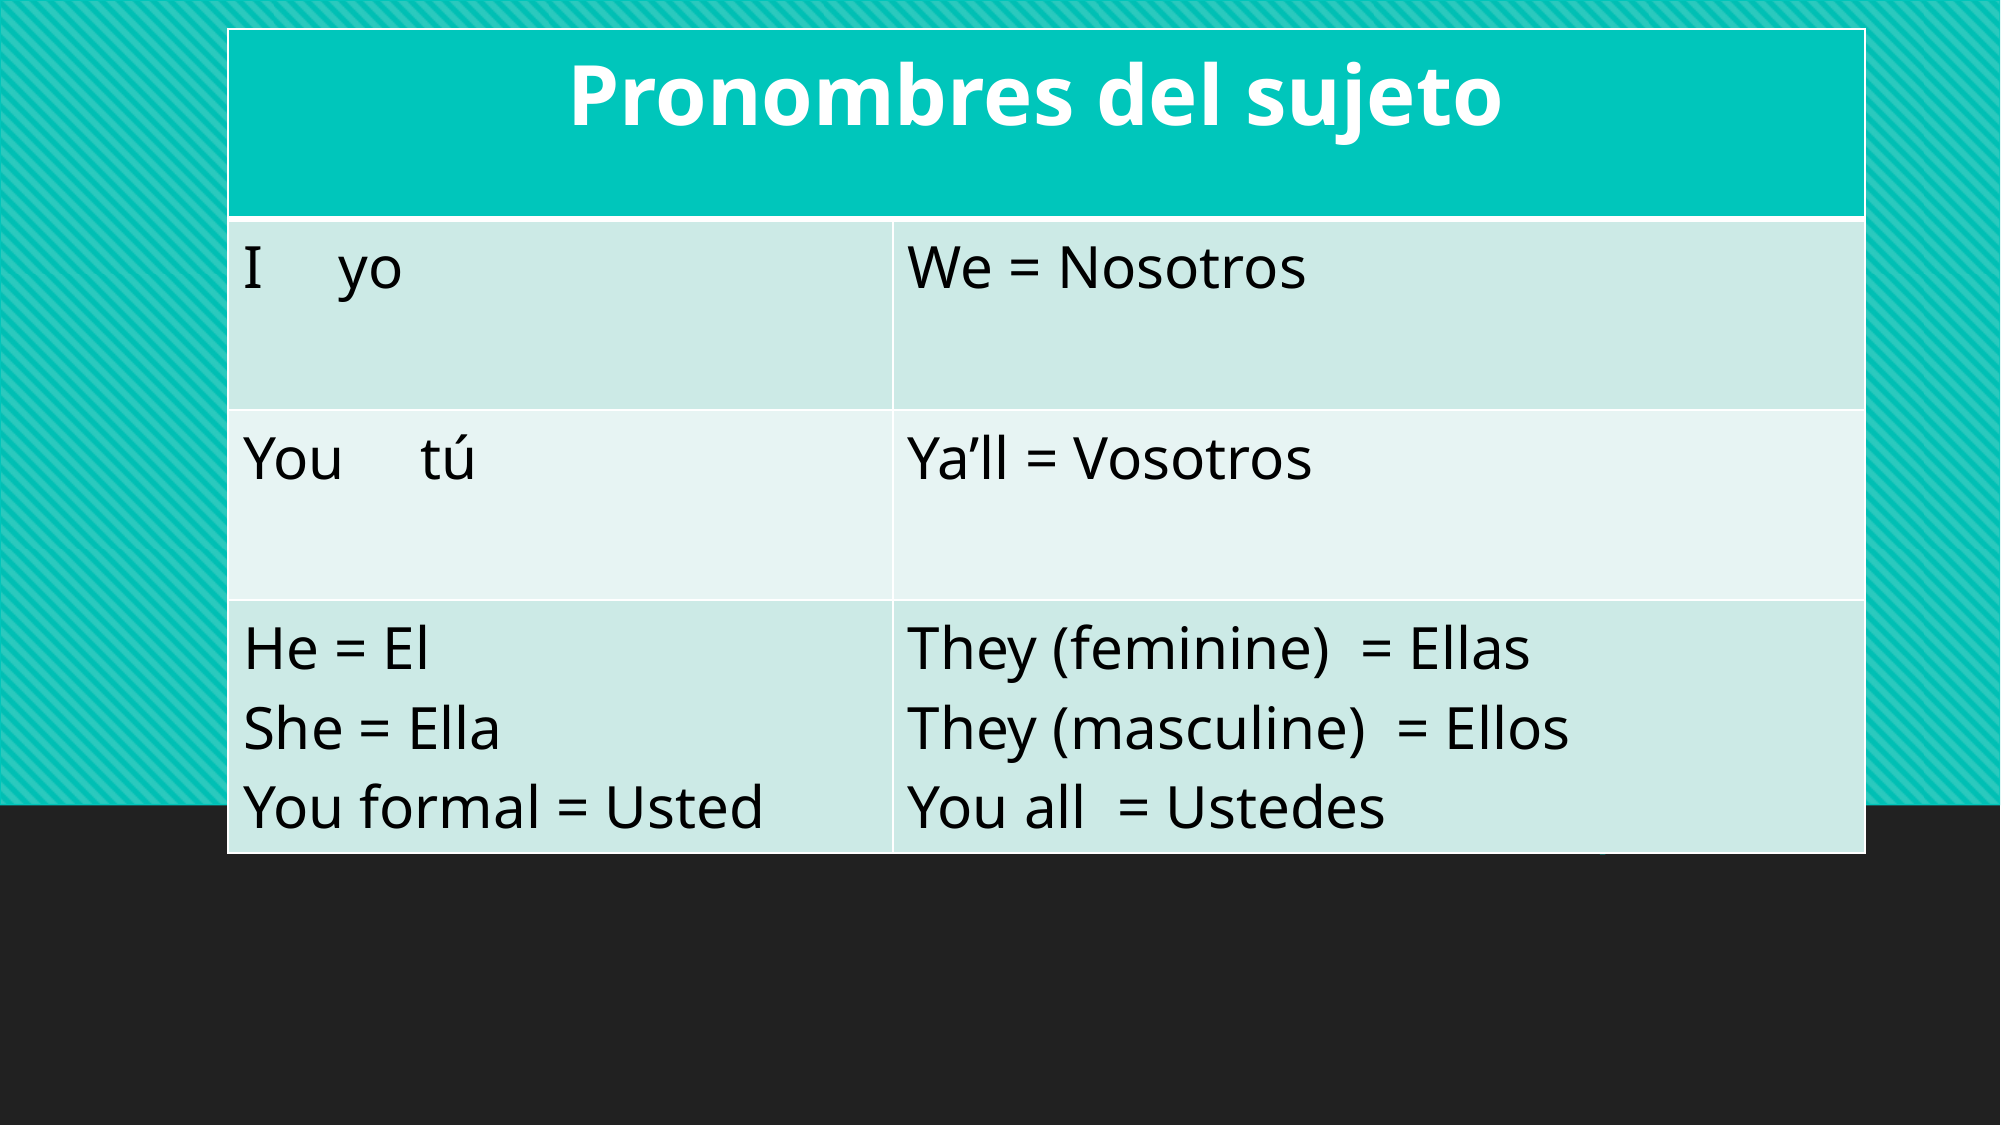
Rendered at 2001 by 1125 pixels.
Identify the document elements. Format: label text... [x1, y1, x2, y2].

table_cell He = El She = Ella You formal = Usted [229, 601, 892, 852]
table_header Pronombres del sujeto [229, 30, 1864, 216]
table_cell They (feminine) = Ellas They (masculine) = Ellos You all = Ustedes [894, 601, 1864, 852]
table_cell You tú [229, 411, 892, 599]
table_cell We = Nosotros [894, 222, 1864, 409]
table_cell I yo [229, 222, 892, 409]
table_cell Ya’ll = Vosotros [894, 411, 1864, 599]
